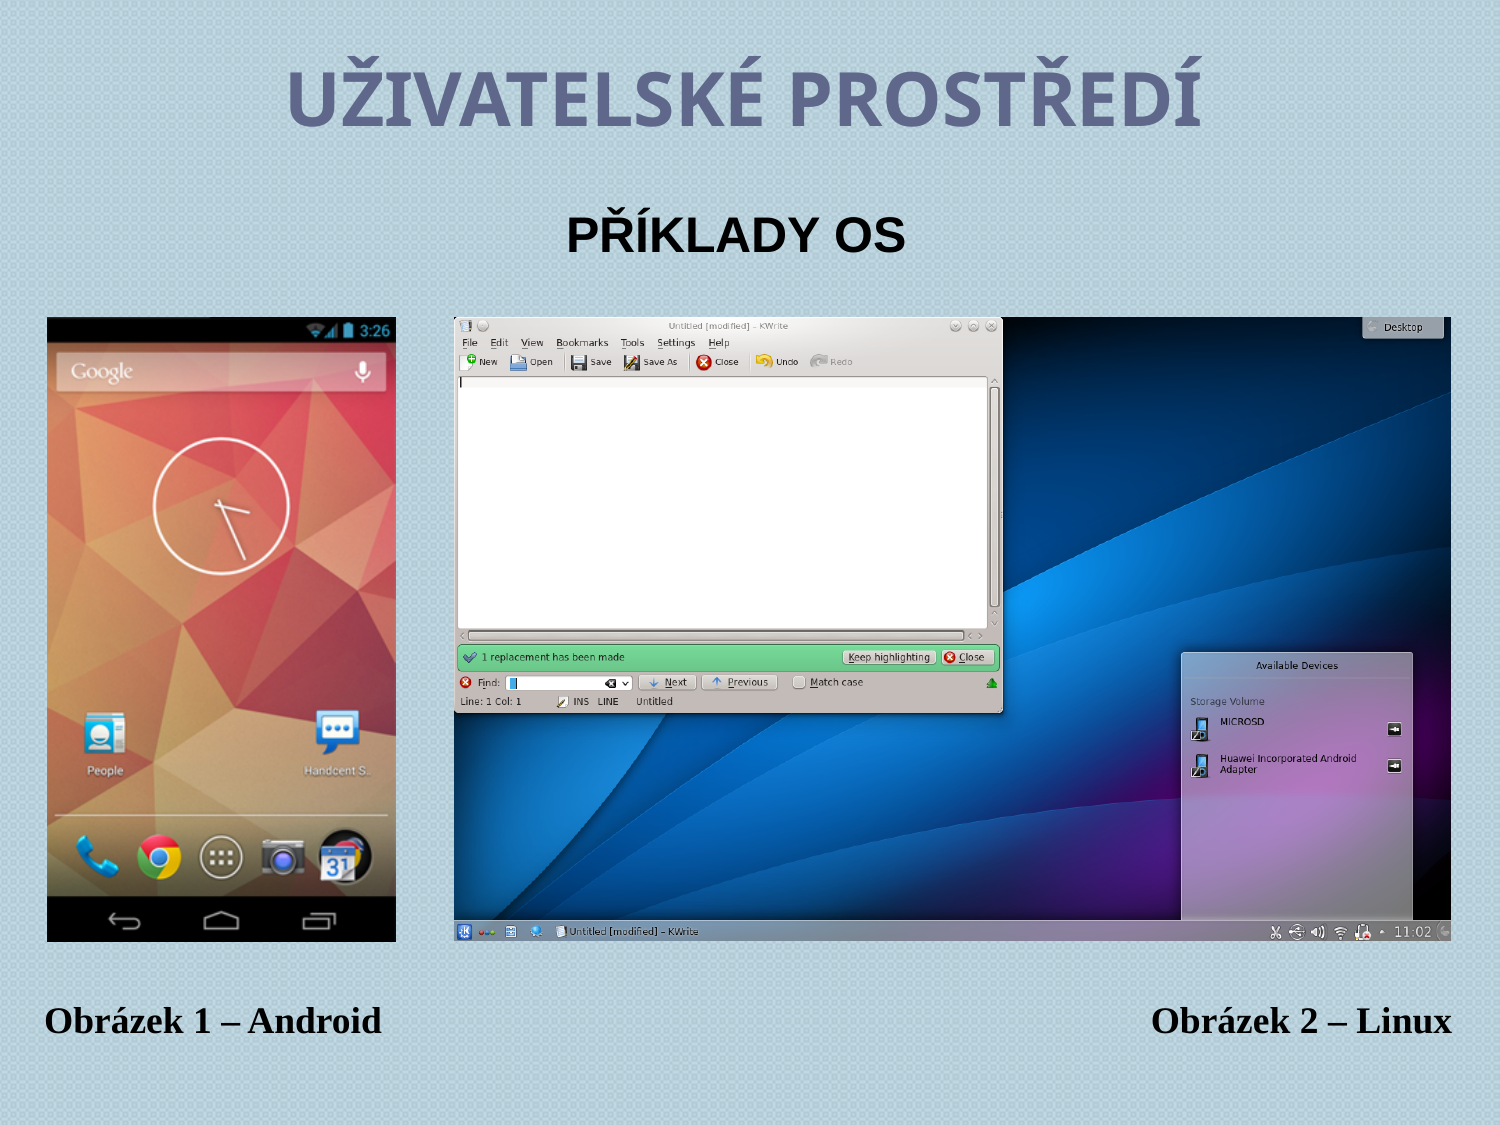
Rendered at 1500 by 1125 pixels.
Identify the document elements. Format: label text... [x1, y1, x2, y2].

text_box Obrázek 1 – Android [29, 988, 573, 1049]
text_box Obrázek 2 – Linux [923, 988, 1467, 1049]
text_box PŘÍKLADY OS [551, 194, 922, 270]
picture [454, 317, 1451, 941]
title Uživatelské prostředí [53, 47, 1436, 150]
picture [47, 317, 396, 942]
